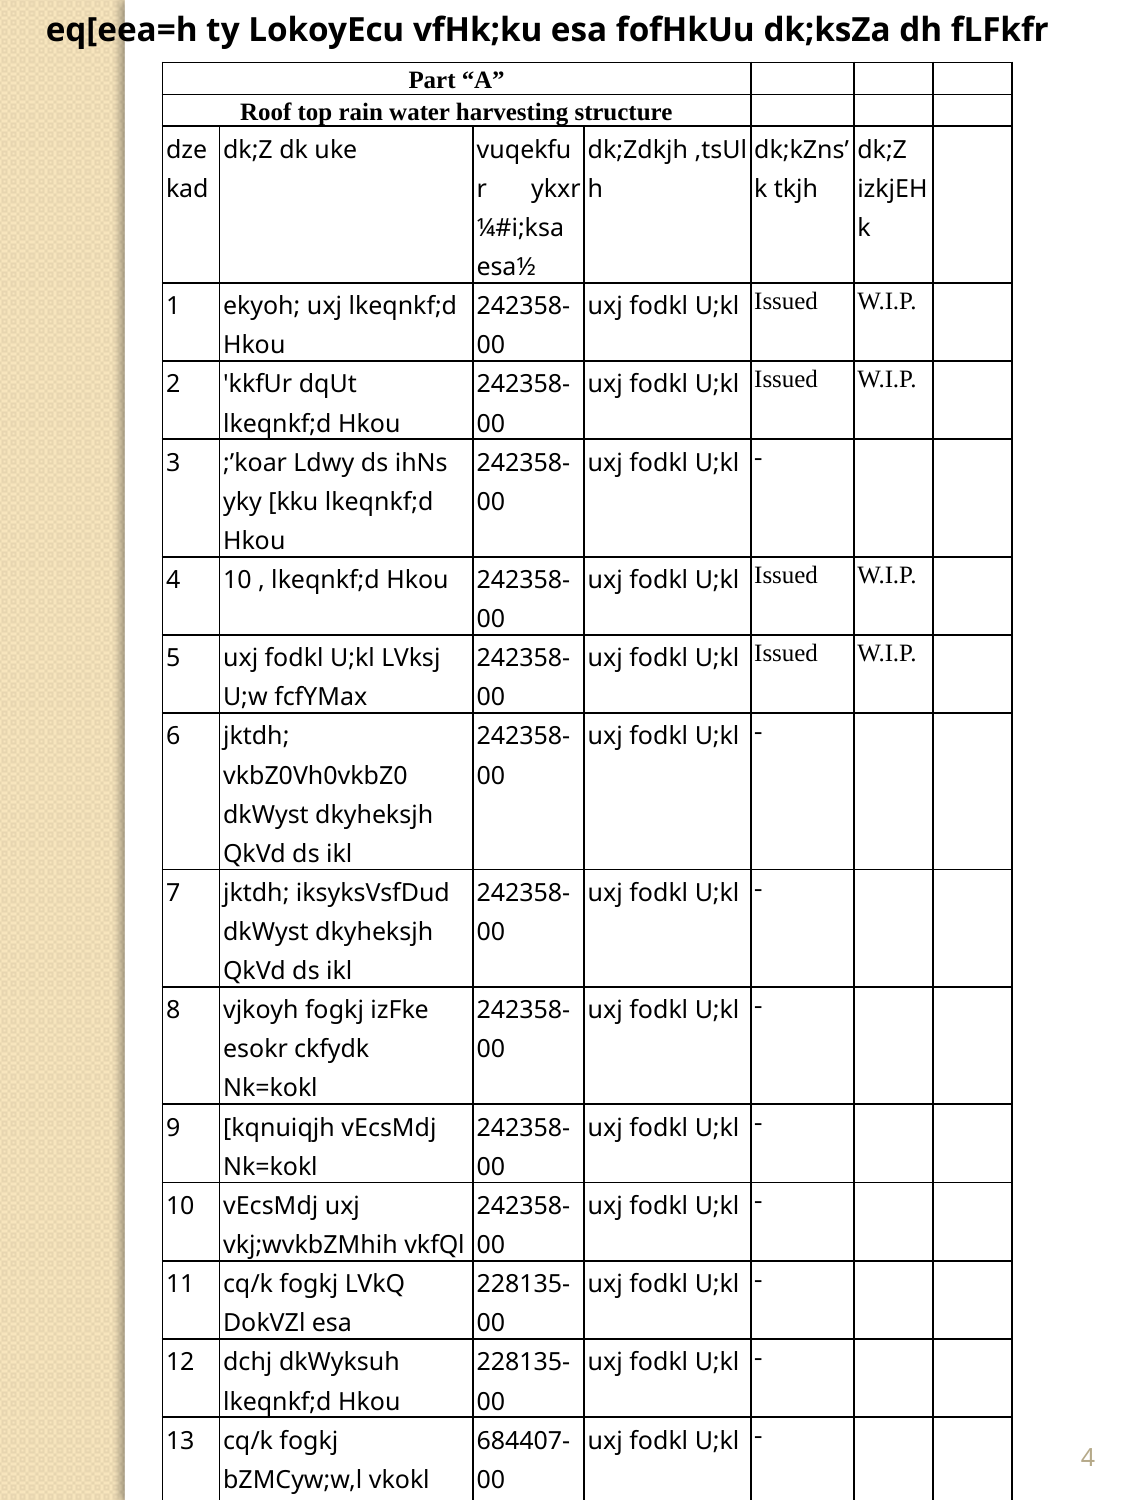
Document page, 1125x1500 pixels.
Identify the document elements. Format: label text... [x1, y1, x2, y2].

table_cell [934, 362, 1011, 438]
table_cell [934, 714, 1011, 869]
table_cell [855, 1183, 932, 1260]
table_cell 242358-00 [474, 988, 583, 1103]
table_cell cq/k fogkj bZMCyw;w,l vkokl x`gksa esa 3 ua0 [220, 1418, 472, 1500]
table_cell jktdh; iksyksVsfDud dkWyst dkyheksjh QkVd ds ikl [220, 870, 472, 986]
table_cell 242358-00 [474, 284, 583, 360]
table_cell 242358-00 [474, 1105, 583, 1182]
table_cell 9 [163, 1105, 219, 1182]
table_cell 242358-00 [474, 1183, 583, 1260]
table_cell vjkoyh fogkj izFke esokr ckfydk Nk=kokl [220, 988, 472, 1103]
table_cell 4 [163, 558, 219, 634]
table_cell - [752, 1418, 853, 1500]
table_cell Issued [752, 284, 853, 360]
table_cell [934, 284, 1011, 360]
table_cell [855, 988, 932, 1103]
table_cell 242358-00 [474, 714, 583, 869]
table_cell [934, 870, 1011, 986]
table_cell 11 [163, 1262, 219, 1338]
table_cell [934, 1183, 1011, 1260]
table_cell W.I.P. [855, 636, 932, 712]
table_cell 8 [163, 988, 219, 1103]
table_cell 228135-00 [474, 1340, 583, 1416]
table_cell uxj fodkl U;kl [585, 1340, 750, 1416]
table_cell 242358-00 [474, 440, 583, 556]
table_cell uxj fodkl U;kl [585, 714, 750, 869]
table_cell uxj fodkl U;kl [585, 636, 750, 712]
table_cell - [752, 440, 853, 556]
table_cell 242358-00 [474, 362, 583, 438]
table_cell 6 [163, 714, 219, 869]
table_cell [855, 1262, 932, 1338]
table_cell jktdh; vkbZ0Vh0vkbZ0 dkWyst dkyheksjh QkVd ds ikl [220, 714, 472, 869]
table_cell 1 [163, 284, 219, 360]
table_cell [934, 95, 1011, 125]
table_cell 7 [163, 870, 219, 986]
table_cell 684407-00 [474, 1418, 583, 1500]
table_cell - [752, 1183, 853, 1260]
table_cell 'kkfUr dqUt lkeqnkf;d Hkou [220, 362, 472, 438]
table_cell dk;Zdkjh ,tsUlh [585, 127, 750, 282]
table_cell uxj fodkl U;kl [585, 870, 750, 986]
table_cell uxj fodkl U;kl [585, 1183, 750, 1260]
table_cell 12 [163, 1340, 219, 1416]
table_cell [855, 95, 932, 125]
table_cell - [752, 870, 853, 986]
table_cell W.I.P. [855, 558, 932, 634]
table_cell [934, 636, 1011, 712]
table_cell uxj fodkl U;kl [585, 1105, 750, 1182]
table_cell cq/k fogkj LVkQ DokVZl esa [220, 1262, 472, 1338]
table_cell 242358-00 [474, 558, 583, 634]
table_cell [kqnuiqjh vEcsMdj Nk=kokl [220, 1105, 472, 1182]
table_cell Issued [752, 362, 853, 438]
table_cell - [752, 1262, 853, 1338]
table_cell [855, 1418, 932, 1500]
table_cell uxj fodkl U;kl [585, 440, 750, 556]
table_cell 5 [163, 636, 219, 712]
table_cell vEcsMdj uxj vkj;wvkbZMhih vkfQl [220, 1183, 472, 1260]
table_cell [934, 1105, 1011, 1182]
table_cell uxj fodkl U;kl [585, 284, 750, 360]
table_cell 228135-00 [474, 1262, 583, 1338]
table_header Part “A” [163, 63, 750, 94]
table_cell Issued [752, 558, 853, 634]
table_cell W.I.P. [855, 362, 932, 438]
table_cell - [752, 1105, 853, 1182]
table_cell dzekad [163, 127, 219, 282]
table_cell [855, 870, 932, 986]
table_cell - [752, 1340, 853, 1416]
table_cell uxj fodkl U;kl [585, 558, 750, 634]
table_header [855, 63, 932, 94]
table_cell ekyoh; uxj lkeqnkf;d Hkou [220, 284, 472, 360]
table_cell ;’koar Ldwy ds ihNs yky [kku lkeqnkf;d Hkou [220, 440, 472, 556]
table_cell [934, 988, 1011, 1103]
table_cell W.I.P. [855, 284, 932, 360]
slide_number 4 [1059, 1379, 1116, 1484]
table_cell - [752, 988, 853, 1103]
table_cell uxj fodkl U;kl LVksj U;w fcfYMax [220, 636, 472, 712]
table_cell [855, 1105, 932, 1182]
table_cell 10 , lkeqnkf;d Hkou [220, 558, 472, 634]
table_cell dchj dkWyksuh lkeqnkf;d Hkou [220, 1340, 472, 1416]
table_cell 242358-00 [474, 870, 583, 986]
table_cell [855, 714, 932, 869]
table_cell uxj fodkl U;kl [585, 1262, 750, 1338]
table_cell Roof top rain water harvesting structure [163, 95, 750, 125]
table_cell [934, 558, 1011, 634]
table_cell - [752, 714, 853, 869]
table_cell uxj fodkl U;kl [585, 1418, 750, 1500]
table_header [752, 63, 853, 94]
table_header [934, 63, 1011, 94]
table_cell 2 [163, 362, 219, 438]
table_cell uxj fodkl U;kl [585, 988, 750, 1103]
table_cell 10 [163, 1183, 219, 1260]
table_cell 13 [163, 1418, 219, 1500]
text_box eq[eea=h ty LokoyEcu vfHk;ku esa fofHkUu dk;ksZa dh fLFkfr [30, 0, 1066, 56]
table_cell [752, 95, 853, 125]
table_cell [934, 127, 1011, 282]
table_cell 3 [163, 440, 219, 556]
table_cell [934, 440, 1011, 556]
table_cell uxj fodkl U;kl [585, 362, 750, 438]
table_cell [934, 1418, 1011, 1500]
table_cell dk;kZns’k tkjh [752, 127, 853, 282]
table_cell vuqekfur ykxr ¼#i;ksa esa½ [474, 127, 583, 282]
table_cell 242358-00 [474, 636, 583, 712]
table_cell [934, 1340, 1011, 1416]
table_cell dk;Z dk uke [220, 127, 472, 282]
table_cell [855, 1340, 932, 1416]
table_cell [855, 440, 932, 556]
table_cell dk;Z izkjEHk [855, 127, 932, 282]
table_cell Issued [752, 636, 853, 712]
table_cell [934, 1262, 1011, 1338]
